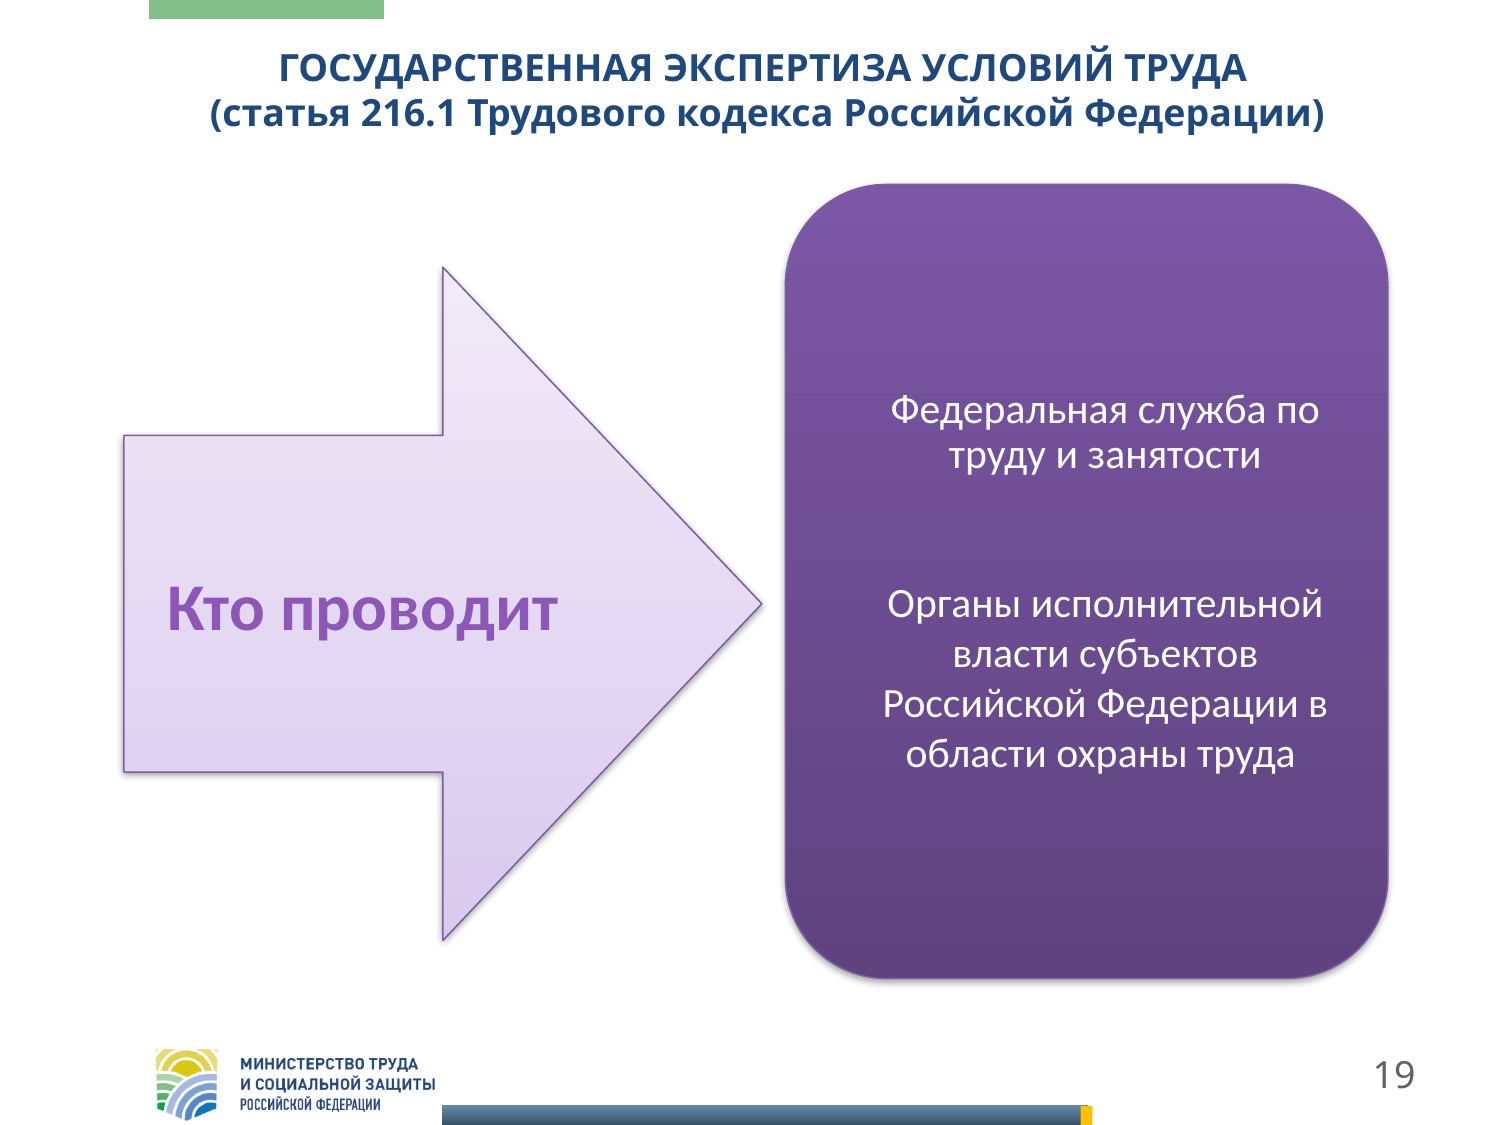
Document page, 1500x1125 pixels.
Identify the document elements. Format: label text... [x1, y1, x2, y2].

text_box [785, 184, 1389, 979]
picture [147, 1043, 444, 1125]
text_box [448, 1105, 1079, 1125]
text_box Кто проводит [123, 266, 763, 942]
slide_number 19 [1080, 1046, 1431, 1107]
text_box [1079, 1104, 1094, 1125]
picture [149, 0, 385, 19]
title ГОСУДАРСТВЕННАЯ ЭКСПЕРТИЗА УСЛОВИЙ ТРУДА (статья 216.1 Трудового кодекса Российской Федерации) [76, 30, 1459, 148]
